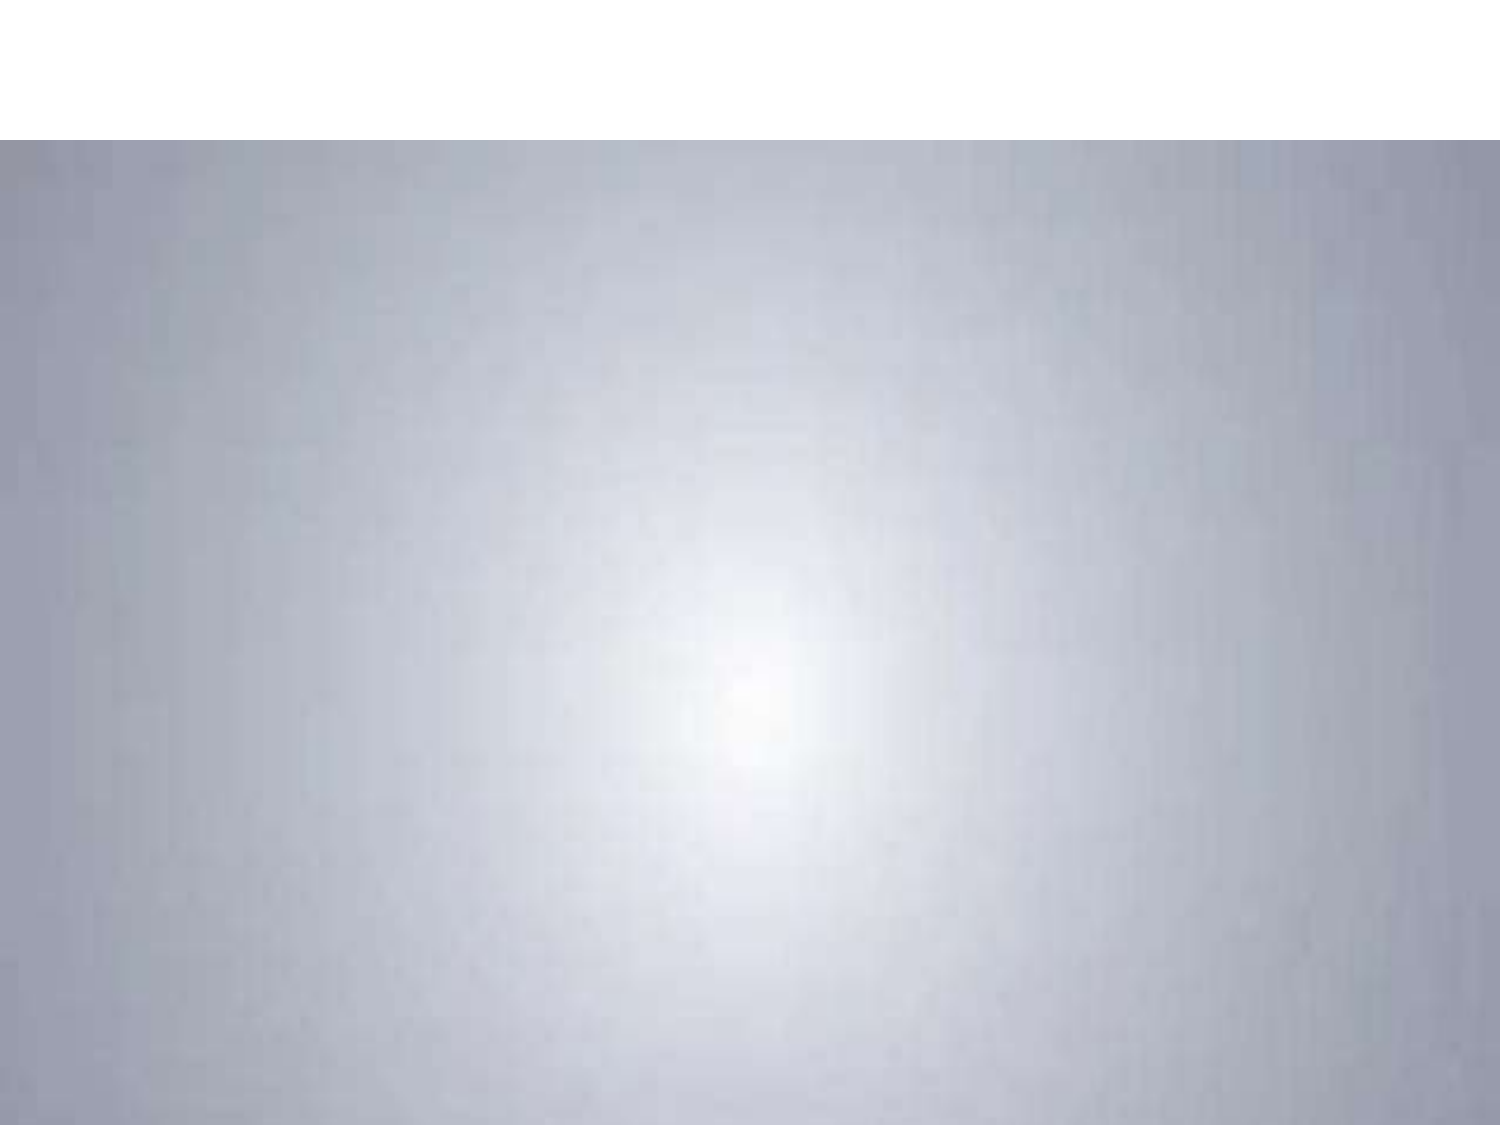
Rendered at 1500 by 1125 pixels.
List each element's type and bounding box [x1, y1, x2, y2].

picture [0, 139, 1500, 1125]
